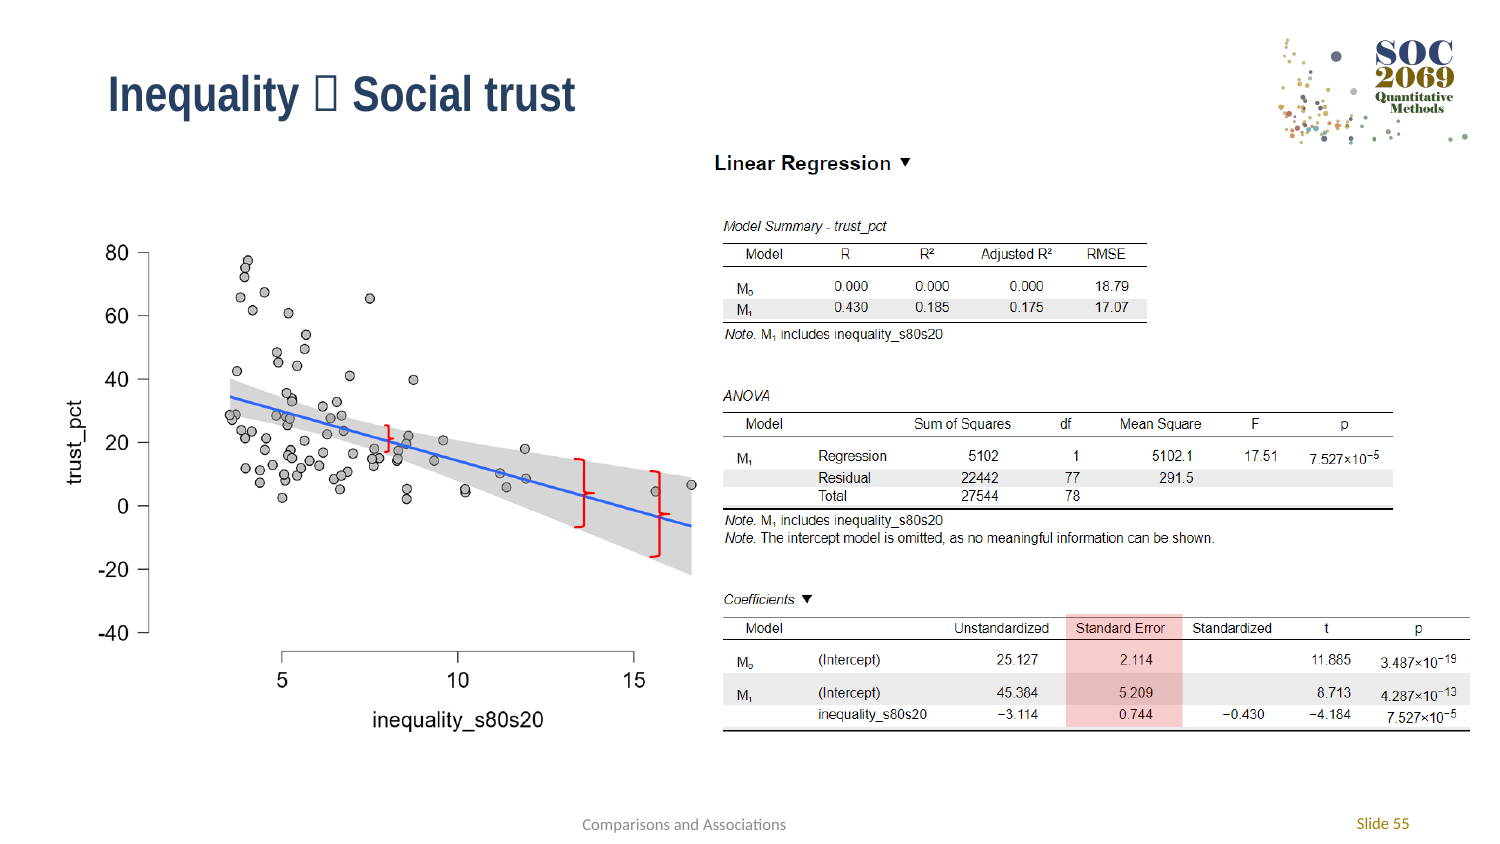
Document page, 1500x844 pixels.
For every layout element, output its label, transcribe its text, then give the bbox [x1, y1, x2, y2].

title Inequality  Social trust [93, 35, 1272, 148]
picture [58, 35, 1475, 738]
footer Comparisons and Associations [75, 810, 1294, 837]
slide_number Slide 55 [1315, 809, 1425, 837]
